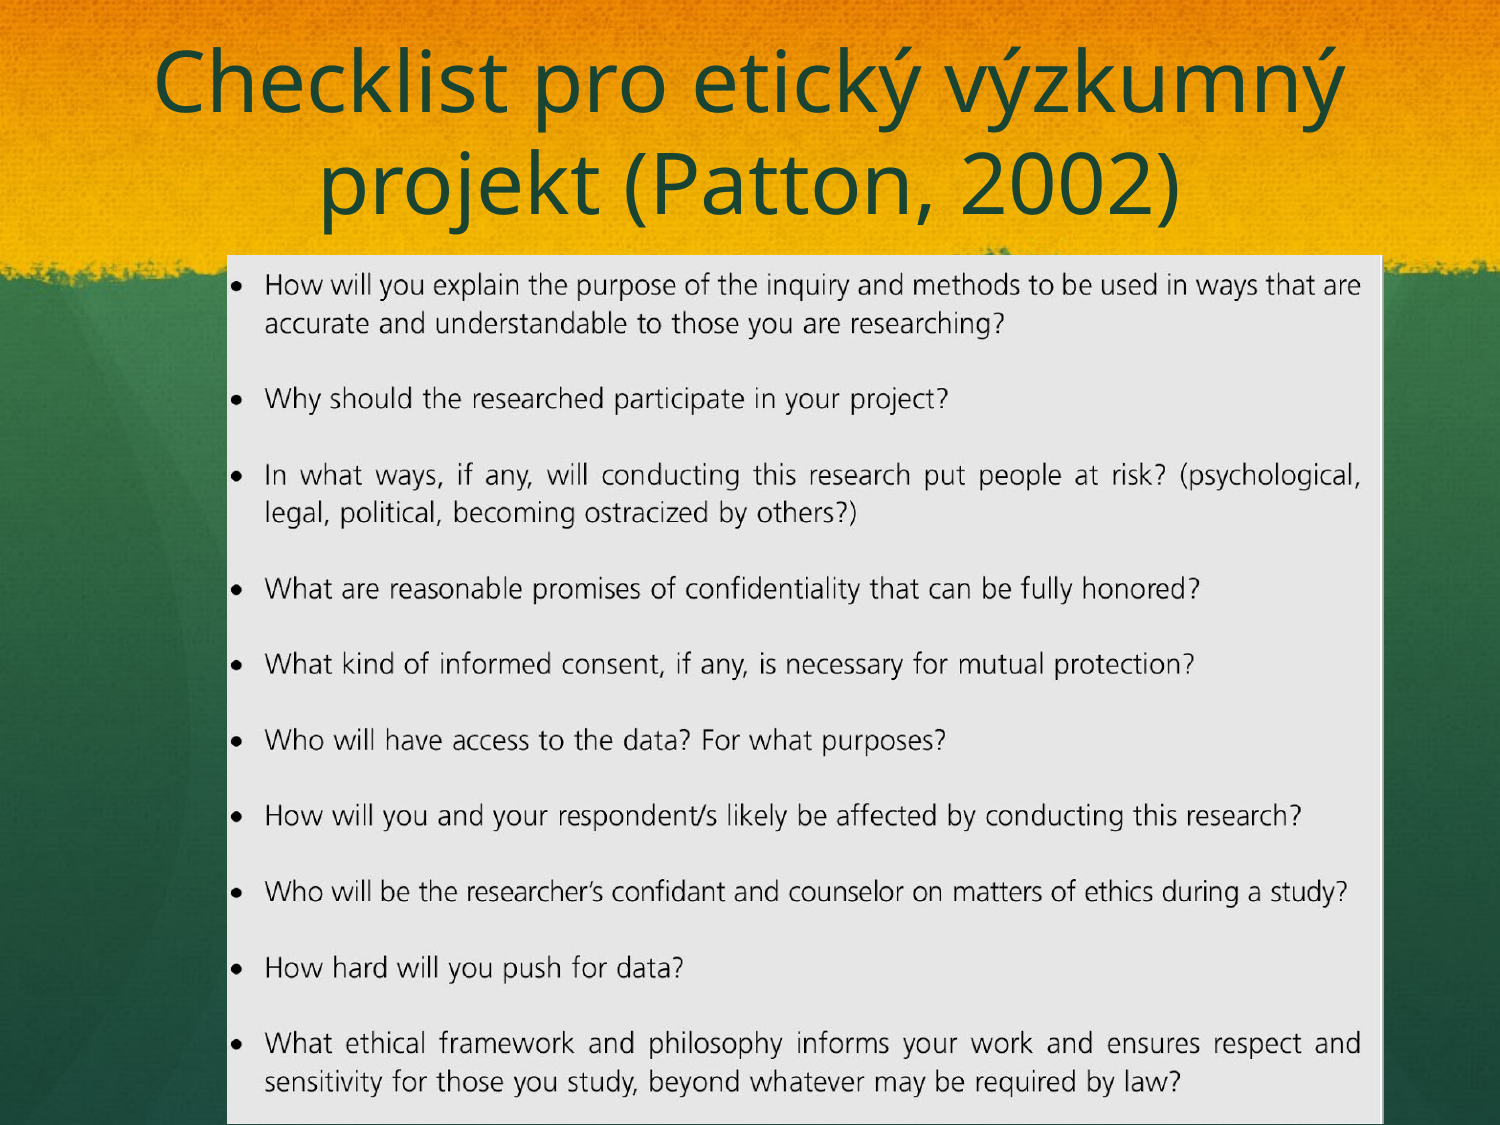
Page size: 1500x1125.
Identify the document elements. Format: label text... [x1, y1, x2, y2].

title Checklist pro etický výzkumný projekt (Patton, 2002) [124, 0, 1375, 260]
picture [0, 0, 1500, 1125]
